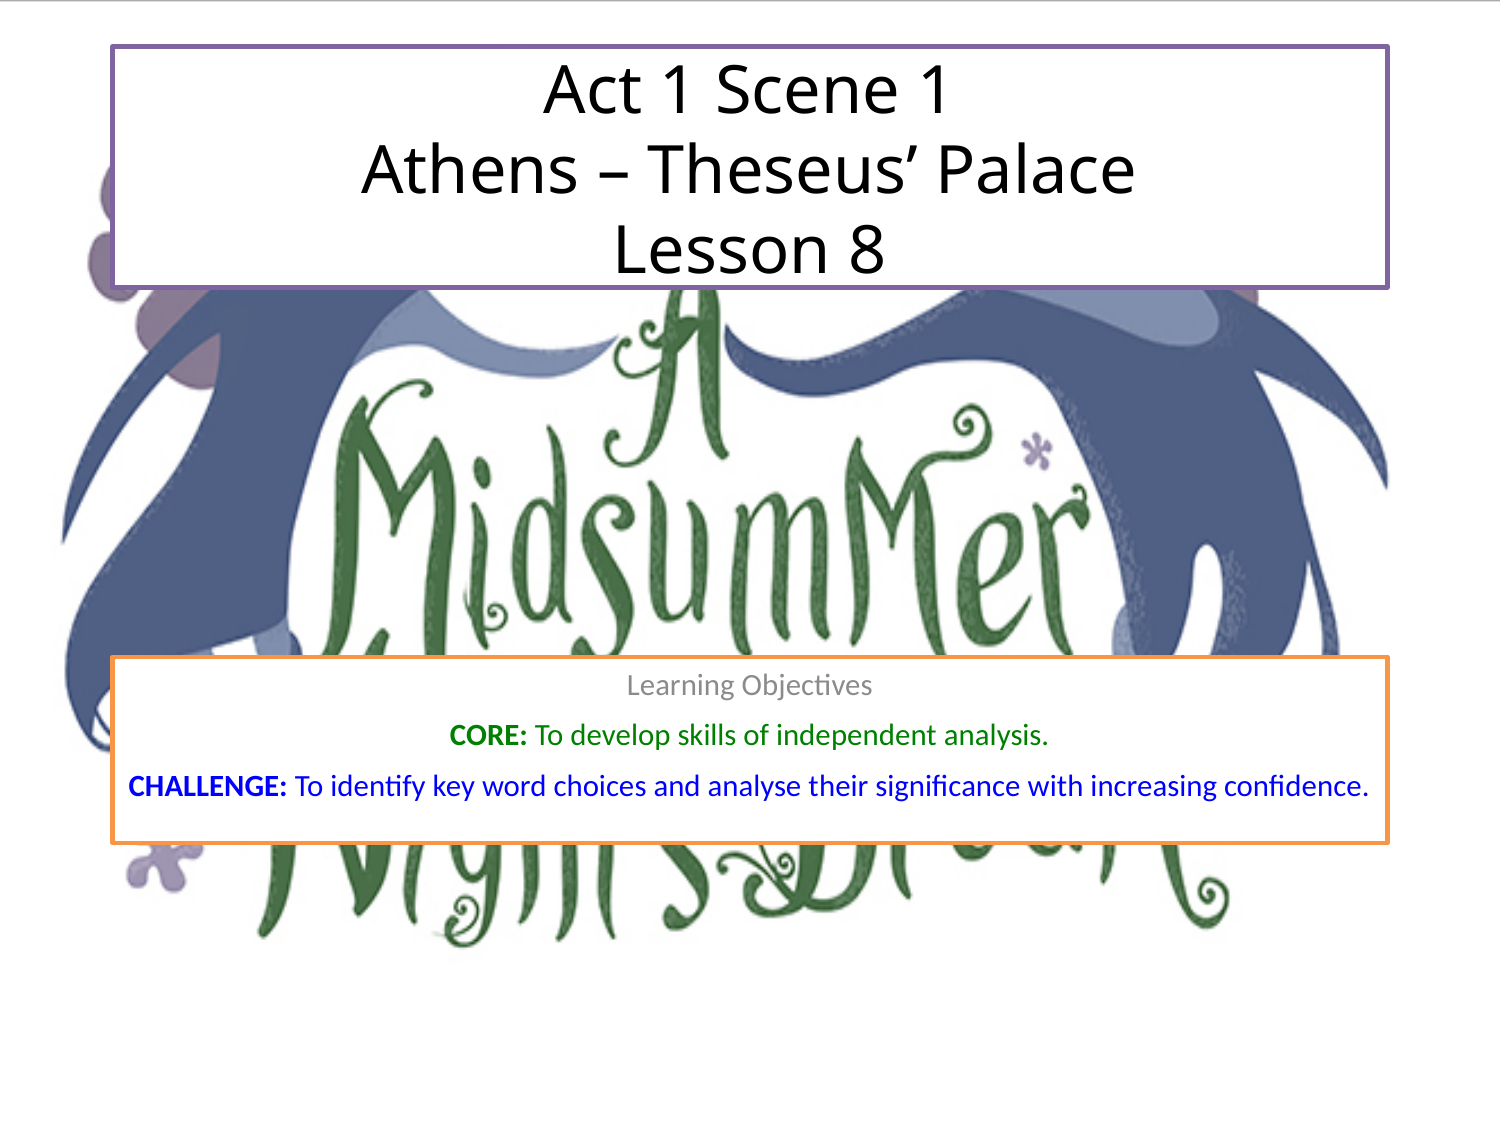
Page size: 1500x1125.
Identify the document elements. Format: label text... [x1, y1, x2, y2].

title Act 1 Scene 1 Athens – Theseus’ Palace Lesson 8 [110, 44, 1390, 290]
subtitle Learning Objectives CORE: To develop skills of independent analysis. CHALLENGE: To identify key word choices and analyse their significance with increasing confidence. [110, 655, 1390, 845]
picture [0, 0, 1500, 1125]
